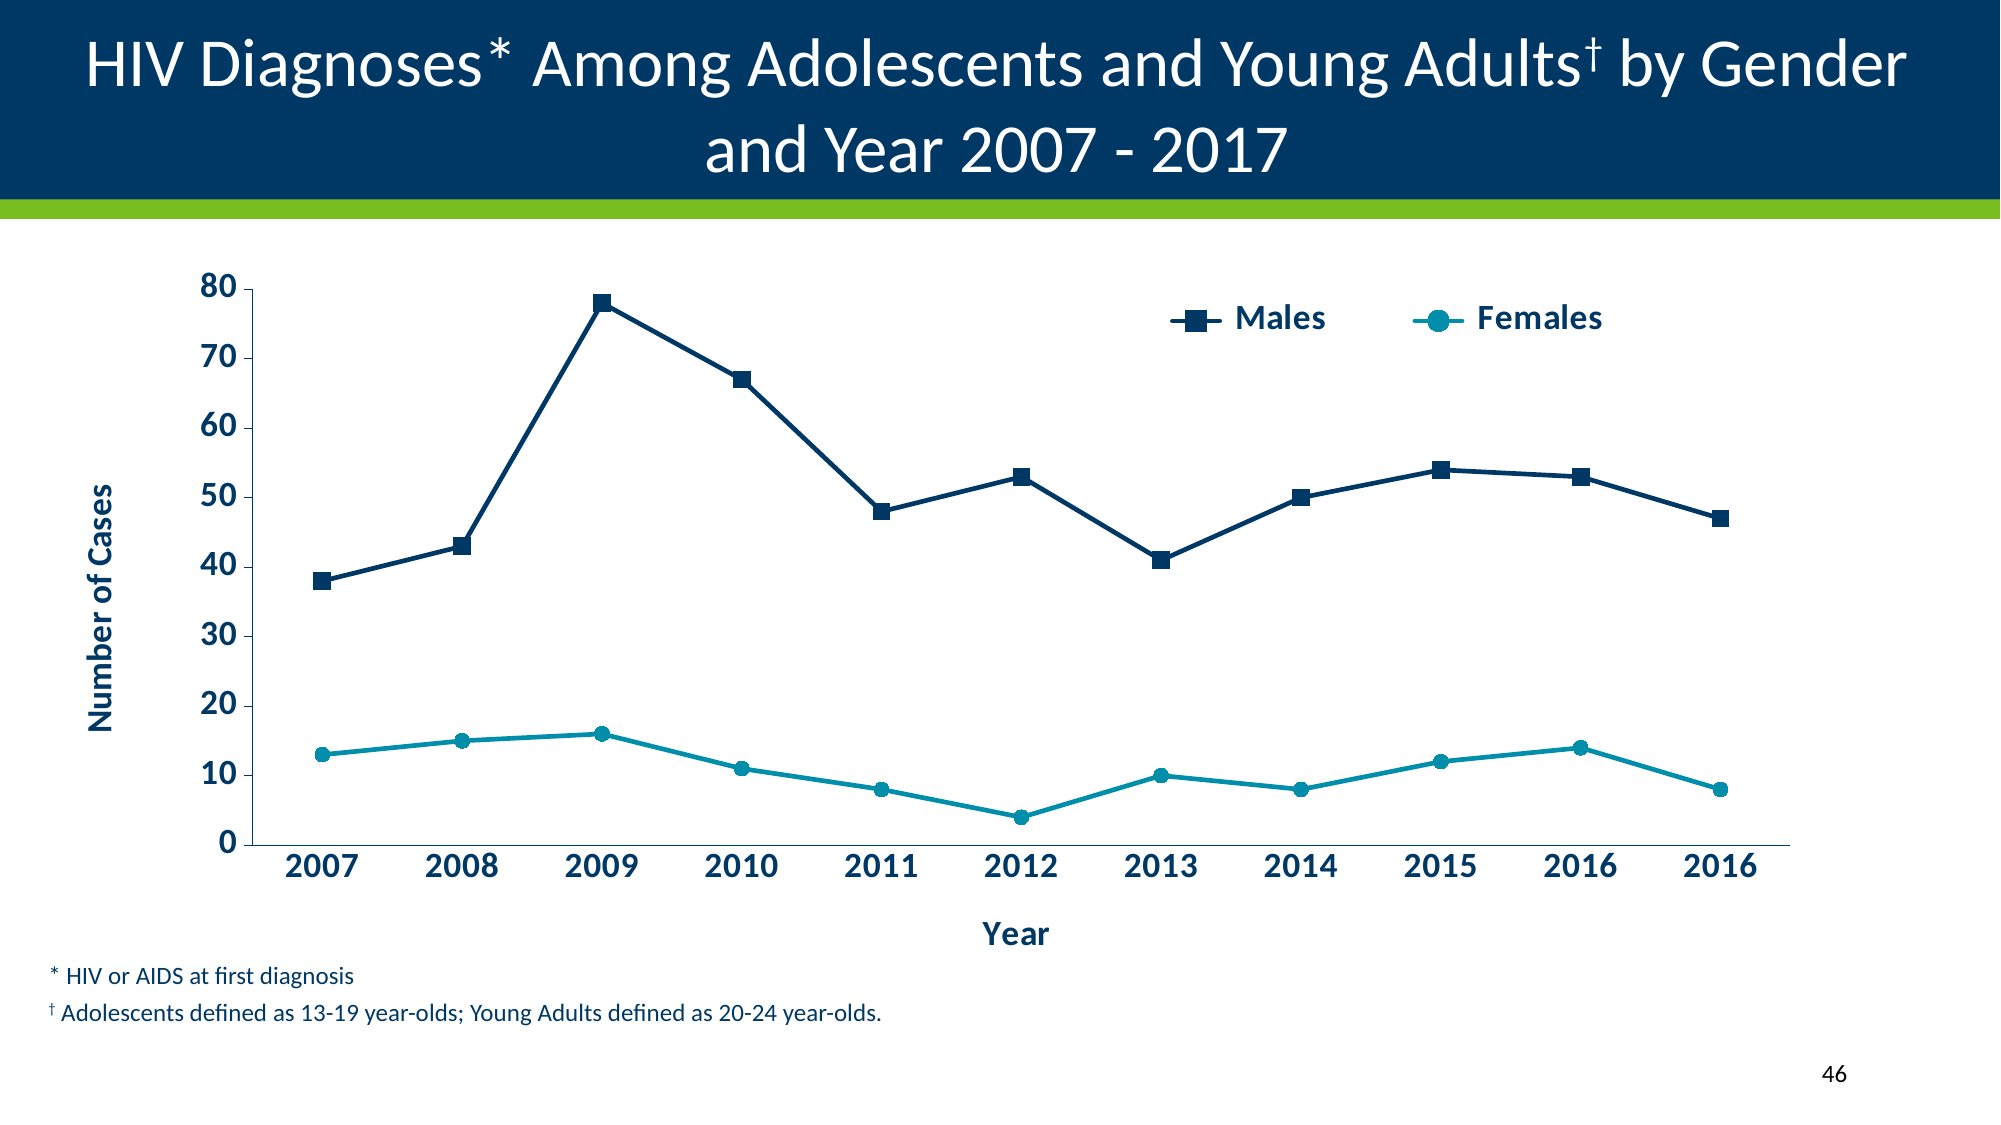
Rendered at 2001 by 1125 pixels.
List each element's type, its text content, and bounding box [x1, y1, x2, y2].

chart [65, 266, 1791, 982]
title HIV Diagnoses* Among Adolescents and Young Adults† by Gender and Year 2007 - 2017 [65, 24, 1929, 175]
footer * HIV or AIDS at first diagnosis † Adolescents defined as 13-19 year-olds; Young Adults defined as 20-24 year-olds. [33, 950, 1959, 1072]
slide_number 46 [1622, 1042, 1863, 1103]
